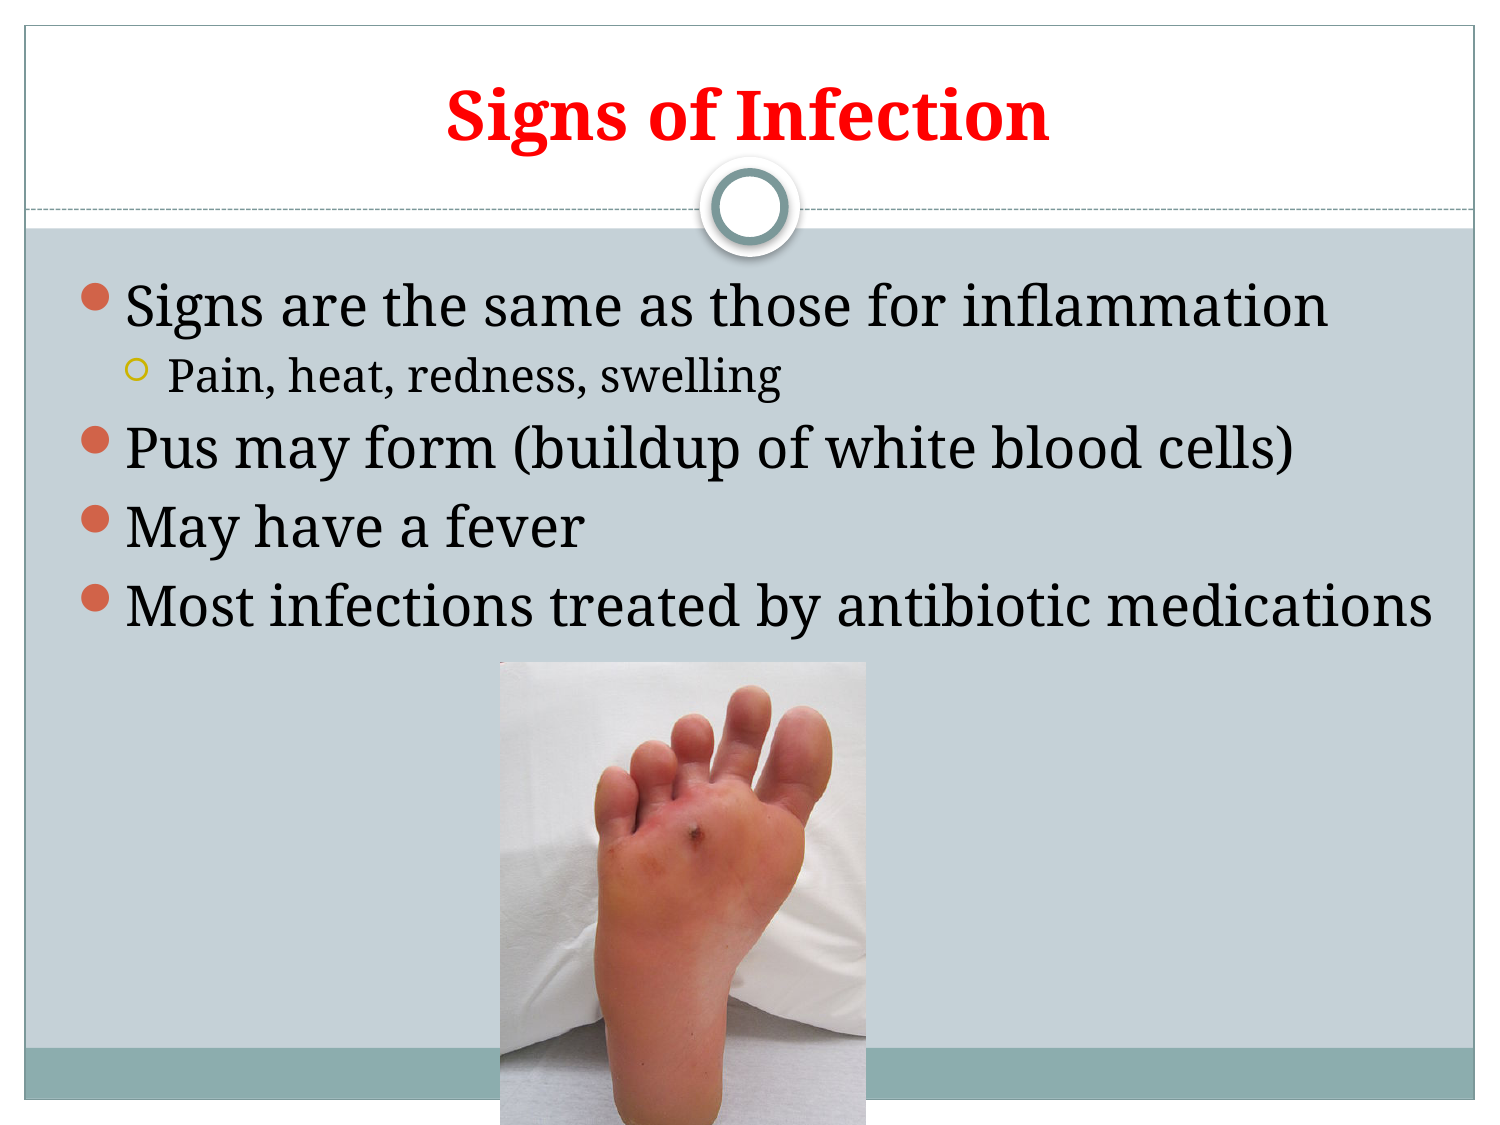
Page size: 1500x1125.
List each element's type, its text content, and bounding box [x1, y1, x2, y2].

list Signs are the same as those for inflammation Pain, heat, redness, swelling Pus may form (buildup of white blood cells) May have a fever Most infections treated by antibiotic medications [62, 262, 1500, 1005]
title Signs of Infection [49, 37, 1450, 162]
picture [499, 662, 866, 1125]
